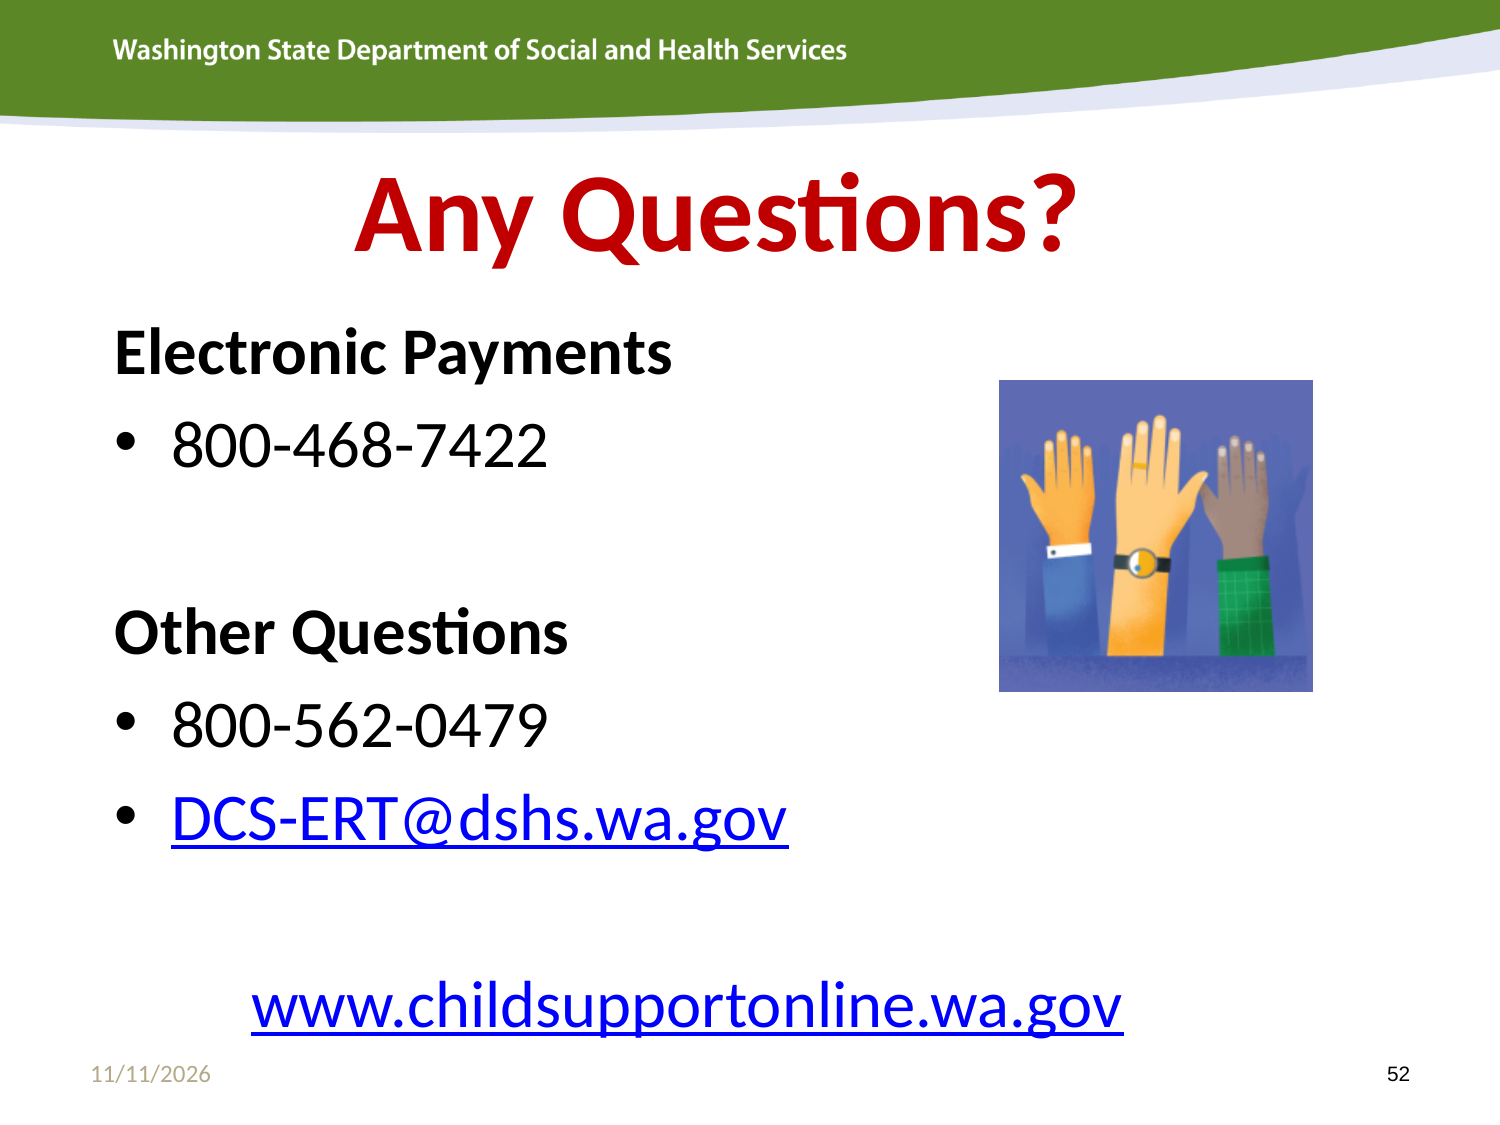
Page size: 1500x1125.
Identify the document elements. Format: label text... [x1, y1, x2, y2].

slide_number 52 [1074, 1042, 1425, 1103]
list Electronic Payments 800-468-7422 Other Questions 800-562-0479 DCS-ERT@dshs.wa.gov www.childsupportonline.wa.gov [99, 299, 1275, 987]
picture [0, 0, 1500, 1125]
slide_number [75, 1042, 425, 1103]
title Any Questions? [62, 125, 1400, 288]
